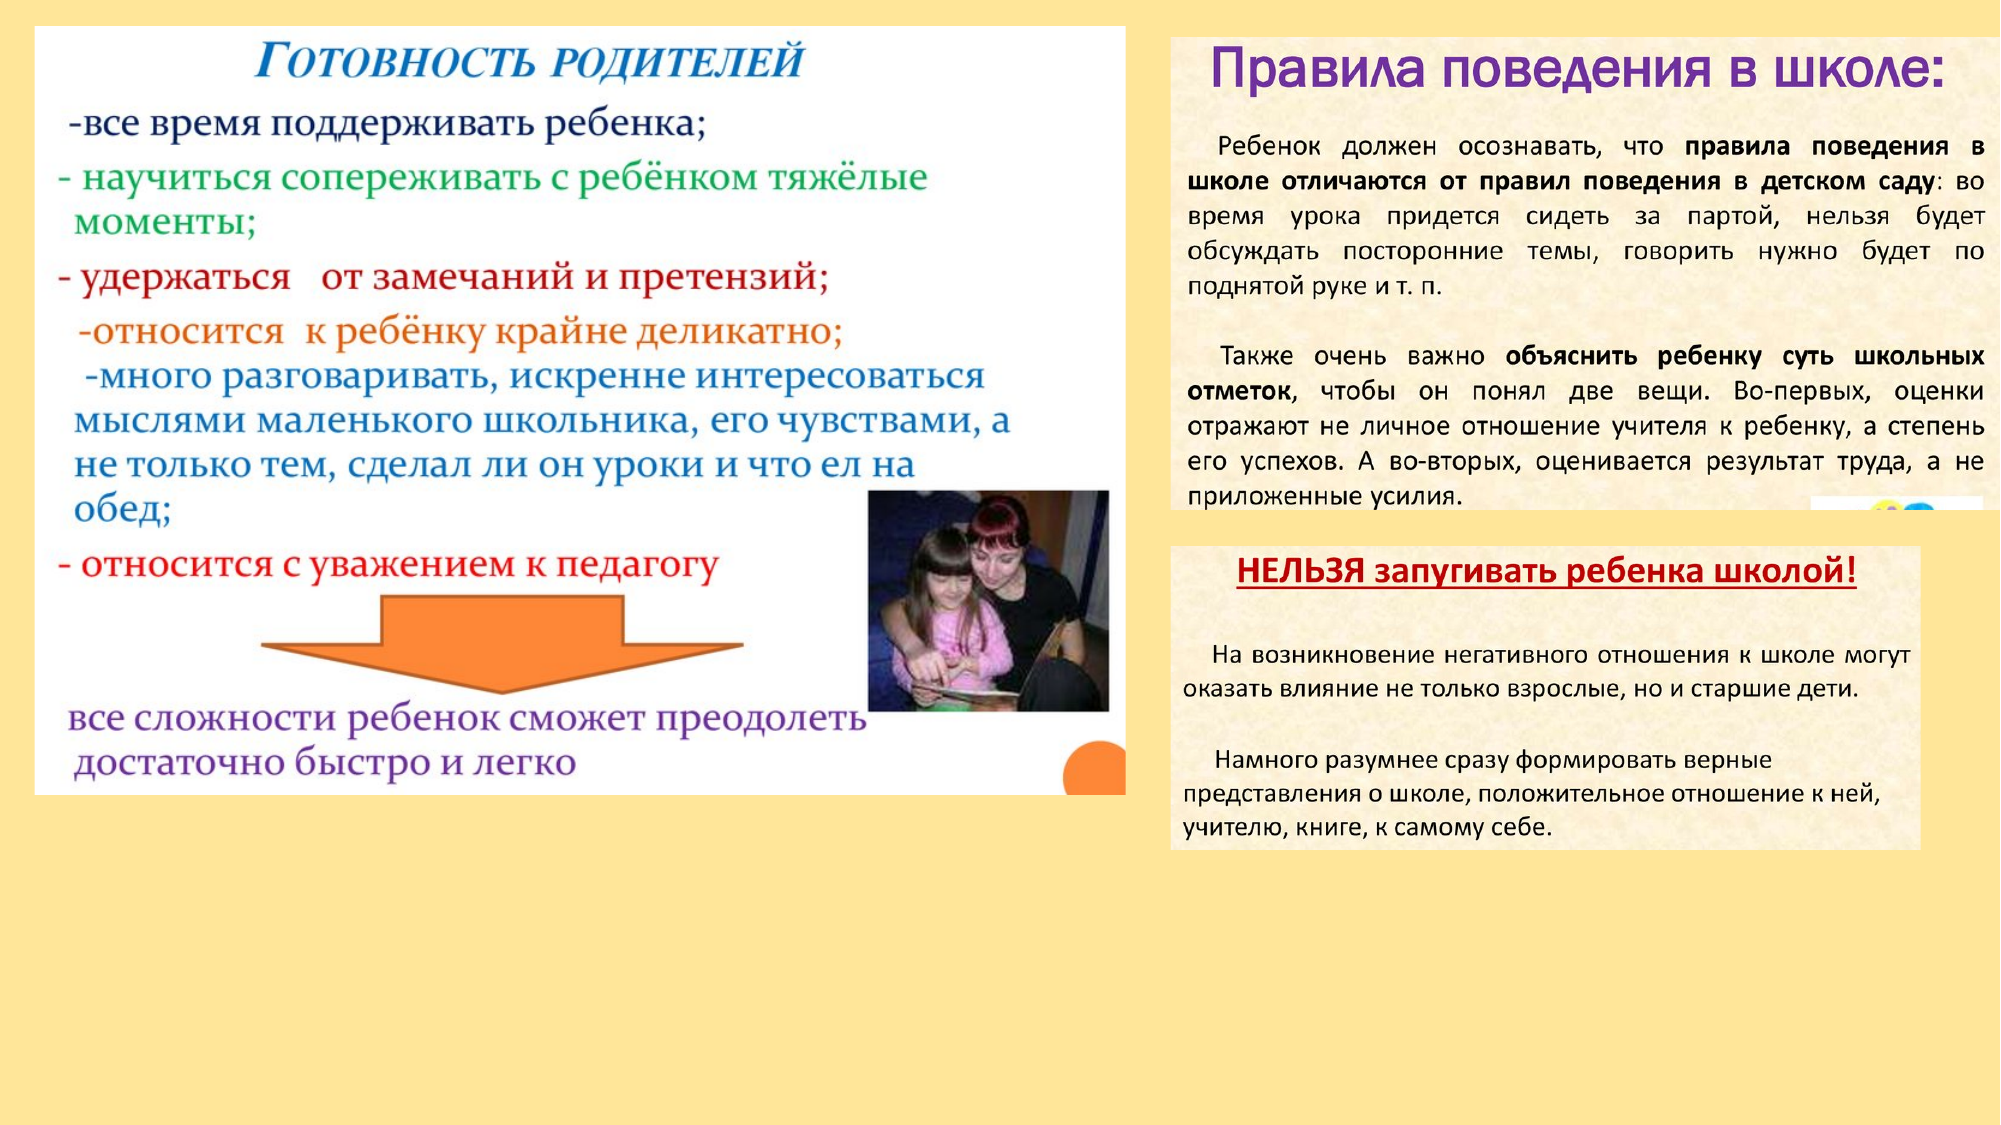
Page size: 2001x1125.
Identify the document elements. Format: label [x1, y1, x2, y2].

picture [1170, 546, 1921, 850]
picture [34, 26, 1126, 795]
picture [1170, 37, 2000, 510]
